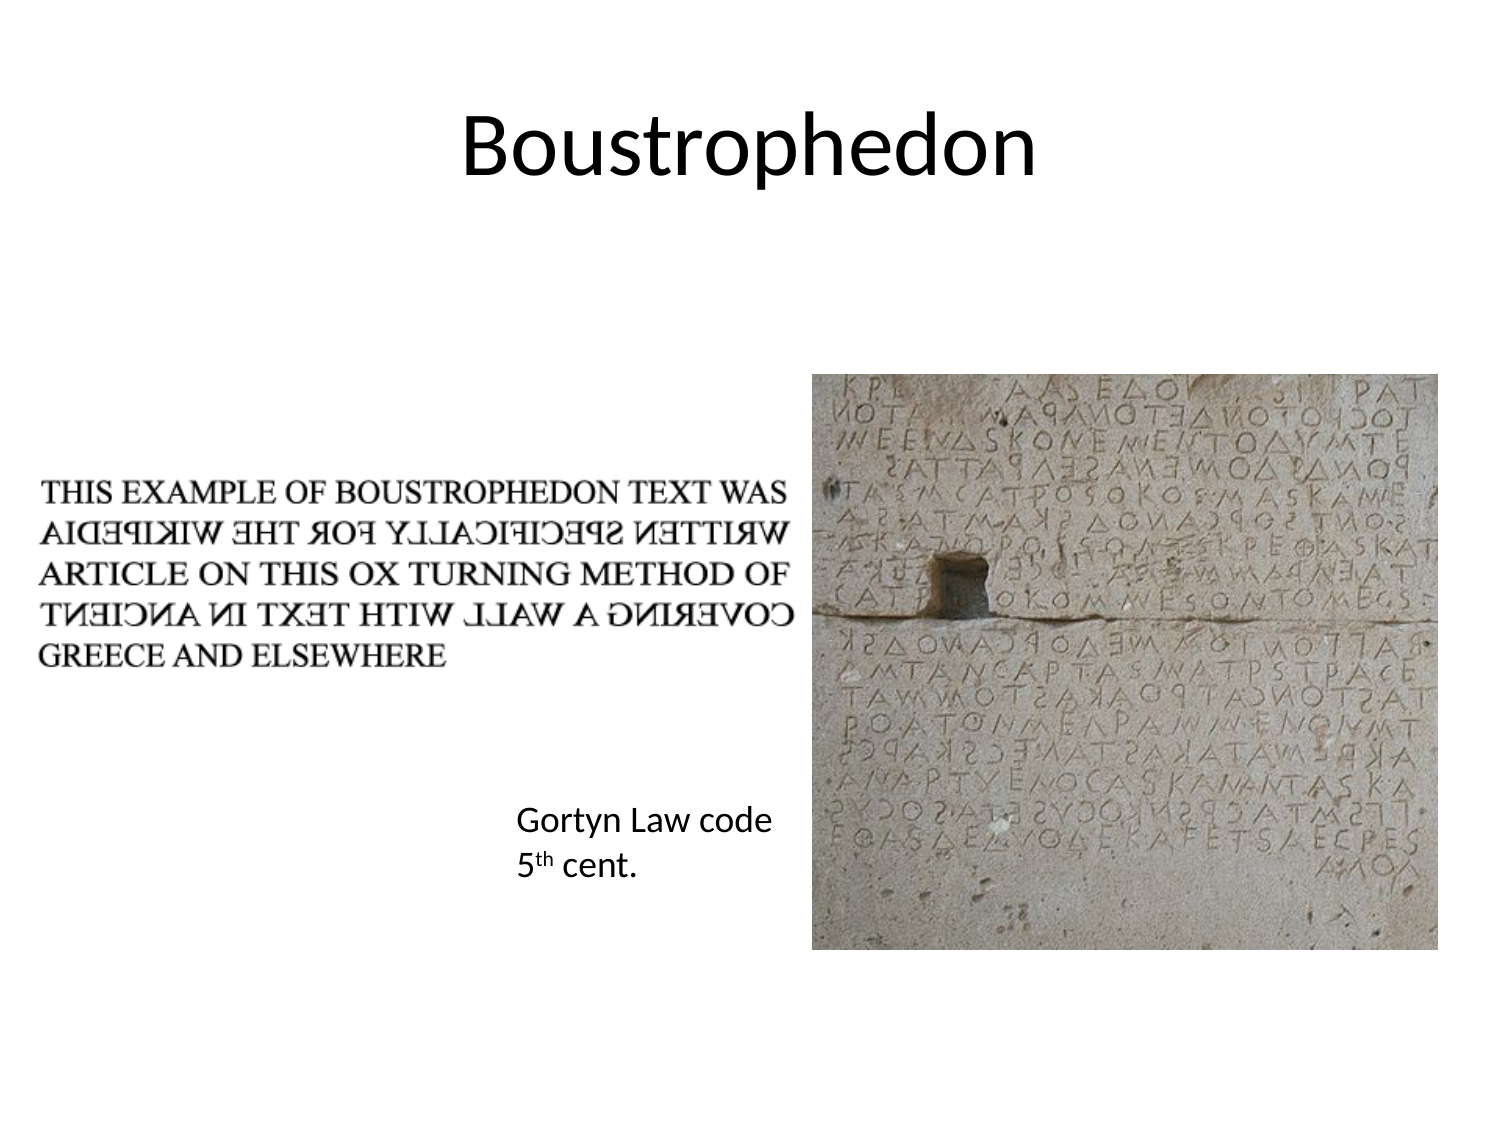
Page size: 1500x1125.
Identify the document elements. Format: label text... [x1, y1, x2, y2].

title Boustrophedon [75, 45, 1425, 233]
text_box Gortyn Law code 5th cent. [501, 787, 789, 893]
picture [37, 474, 801, 676]
picture [812, 374, 1438, 951]
